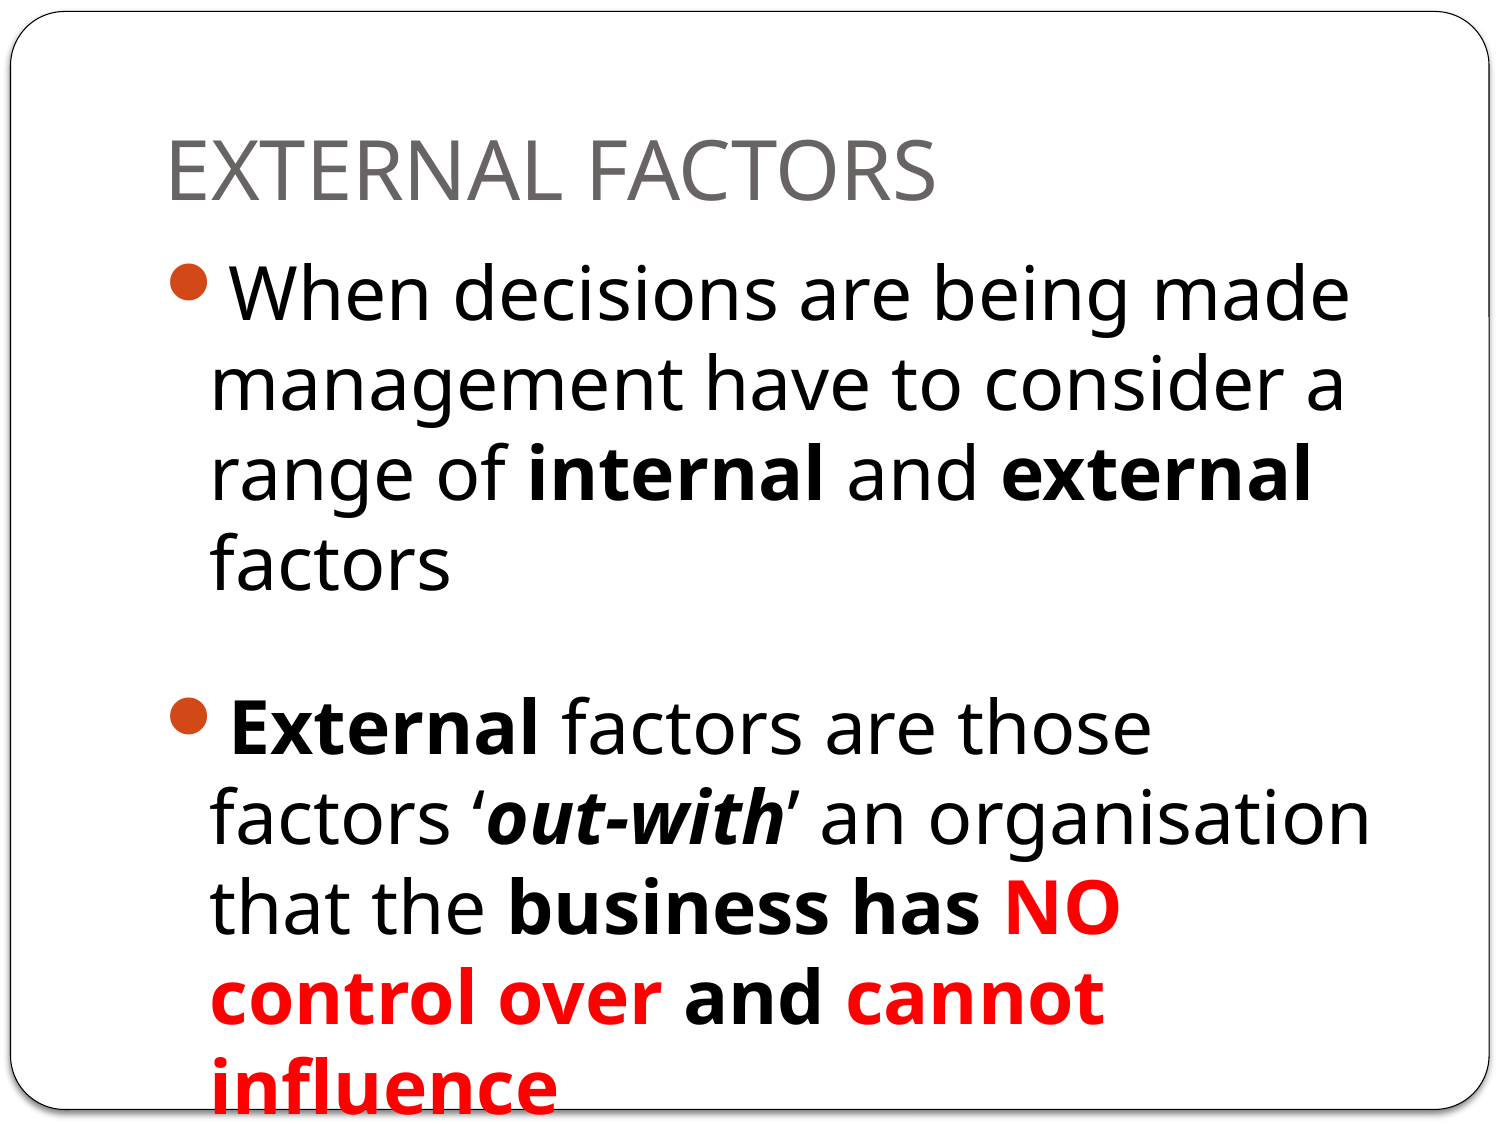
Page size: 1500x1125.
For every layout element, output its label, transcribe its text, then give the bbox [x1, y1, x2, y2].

title EXTERNAL FACTORS [150, 45, 1425, 233]
list When decisions are being made management have to consider a range of internal and external factors External factors are those factors ‘out-with’ an organisation that the business has NO control over and cannot influence Note: Internal Factors will be taught at a later date [150, 237, 1425, 988]
